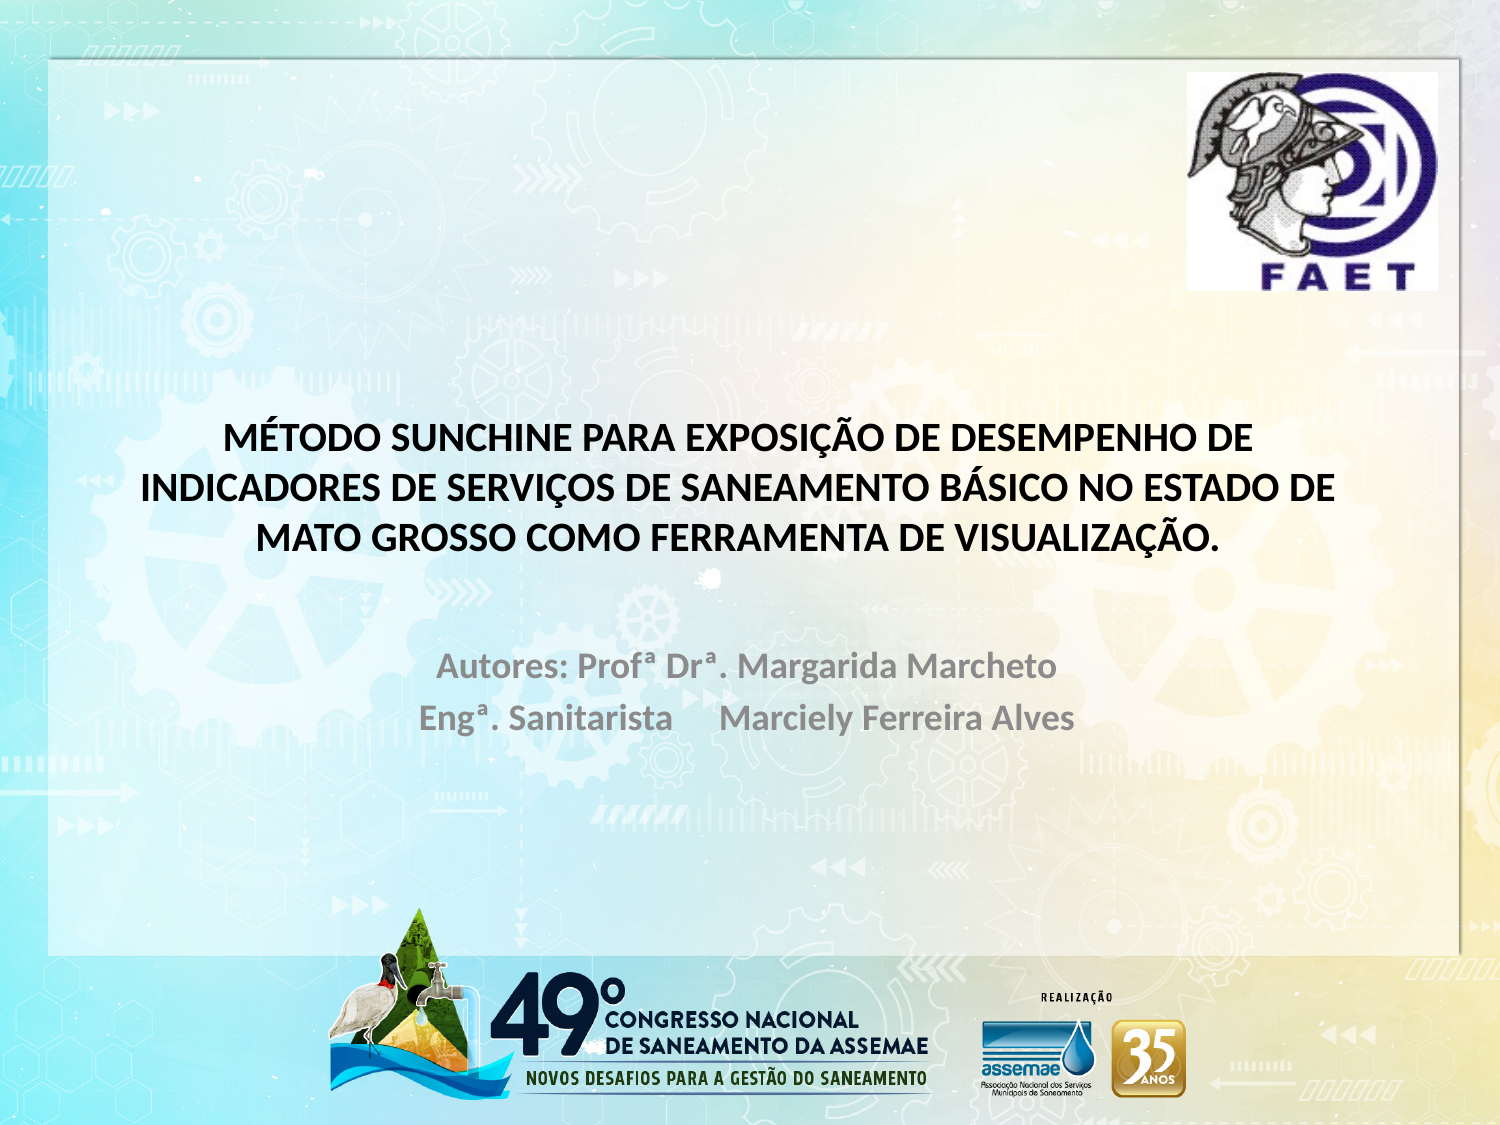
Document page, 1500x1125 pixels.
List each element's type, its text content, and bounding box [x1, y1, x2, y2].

subtitle Autores: Profª Drª. Margarida Marcheto Engª. Sanitarista Marciely Ferreira Alves [109, 633, 1385, 799]
title MÉTODO SUNCHINE PARA EXPOSIÇÃO DE DESEMPENHO DE INDICADORES DE SERVIÇOS DE SANEAMENTO BÁSICO NO ESTADO DE MATO GROSSO COMO FERRAMENTA DE VISUALIZAÇÃO. [85, 289, 1391, 681]
picture [0, 0, 1500, 1125]
